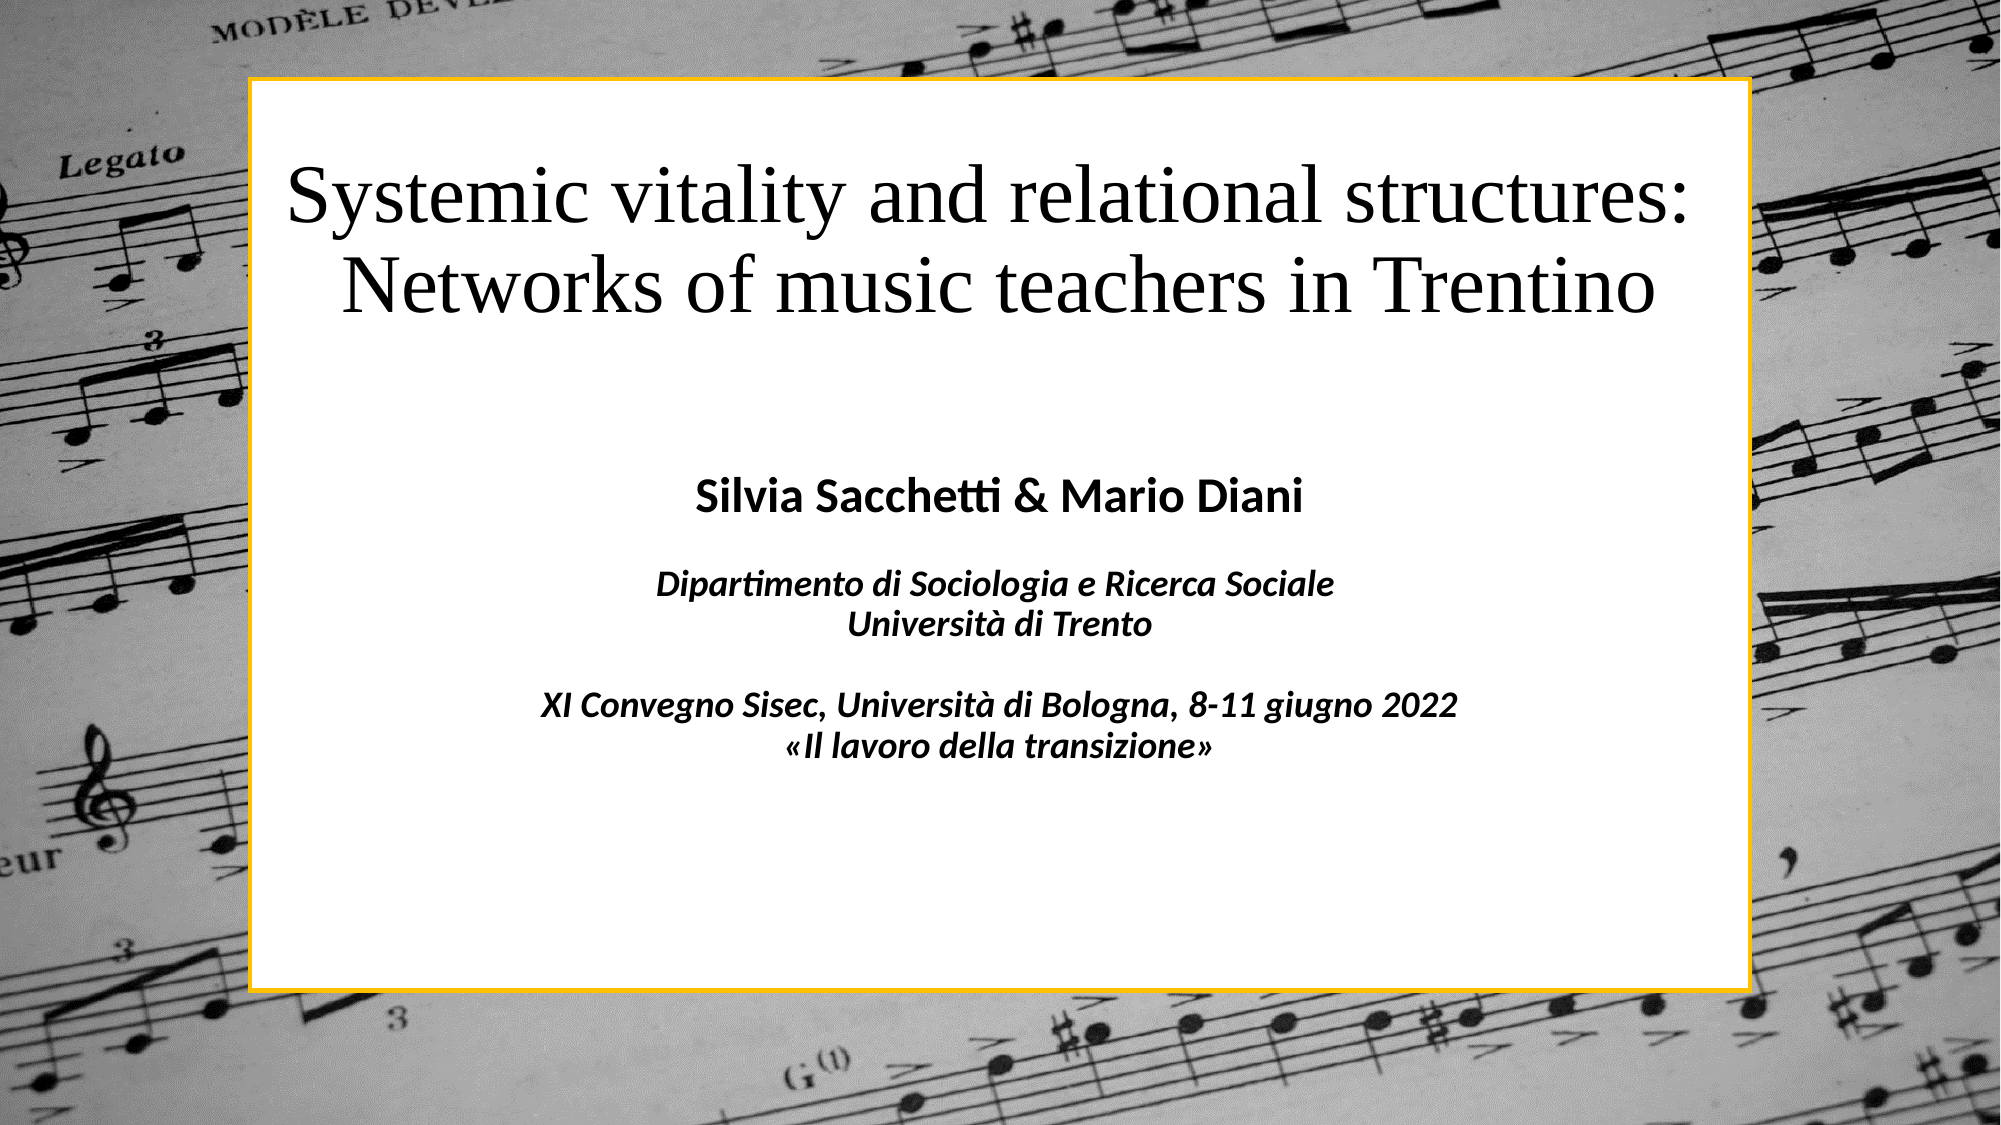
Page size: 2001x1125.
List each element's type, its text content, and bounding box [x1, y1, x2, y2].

title Systemic vitality and relational structures: Networks of music teachers in Trentino Silvia Sacchetti & Mario Diani Dipartimento di Sociologia e Ricerca Sociale Università di Trento XI Convegno Sisec, Università di Bologna, 8-11 giugno 2022 «Il lavoro della transizione» [249, 78, 1751, 992]
picture [0, 0, 2001, 1125]
